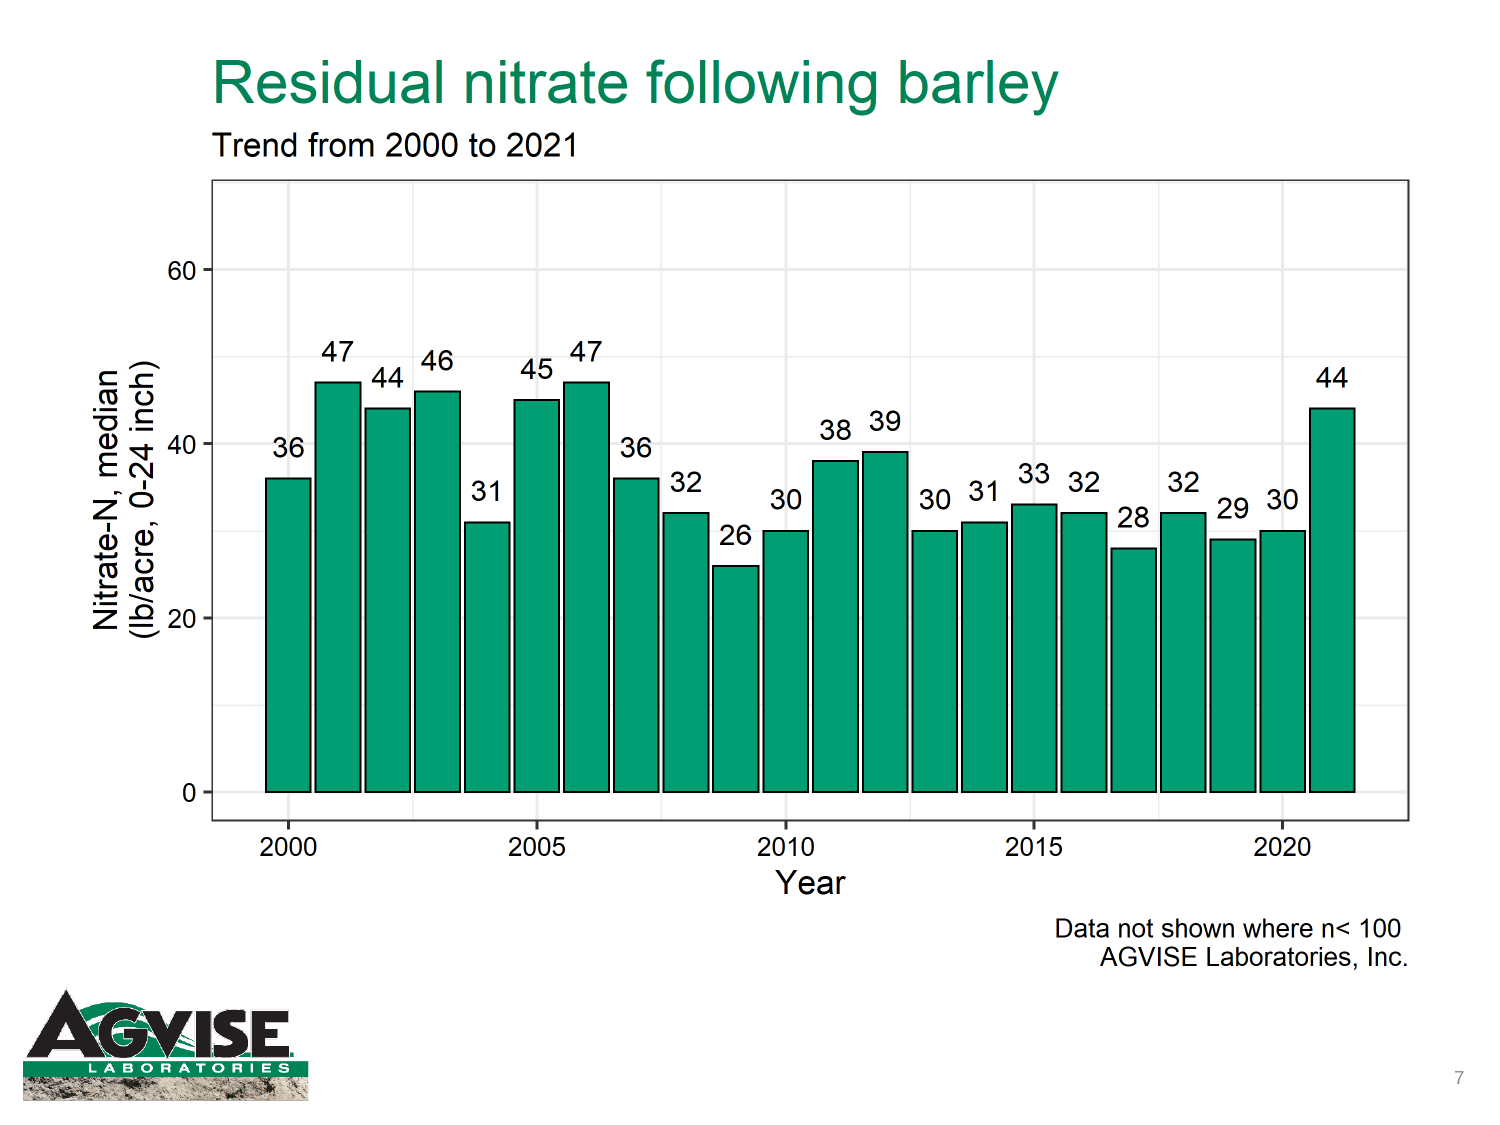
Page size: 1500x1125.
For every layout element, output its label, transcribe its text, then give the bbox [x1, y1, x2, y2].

picture [0, 42, 1426, 1107]
slide_number 7 [1370, 1046, 1480, 1107]
